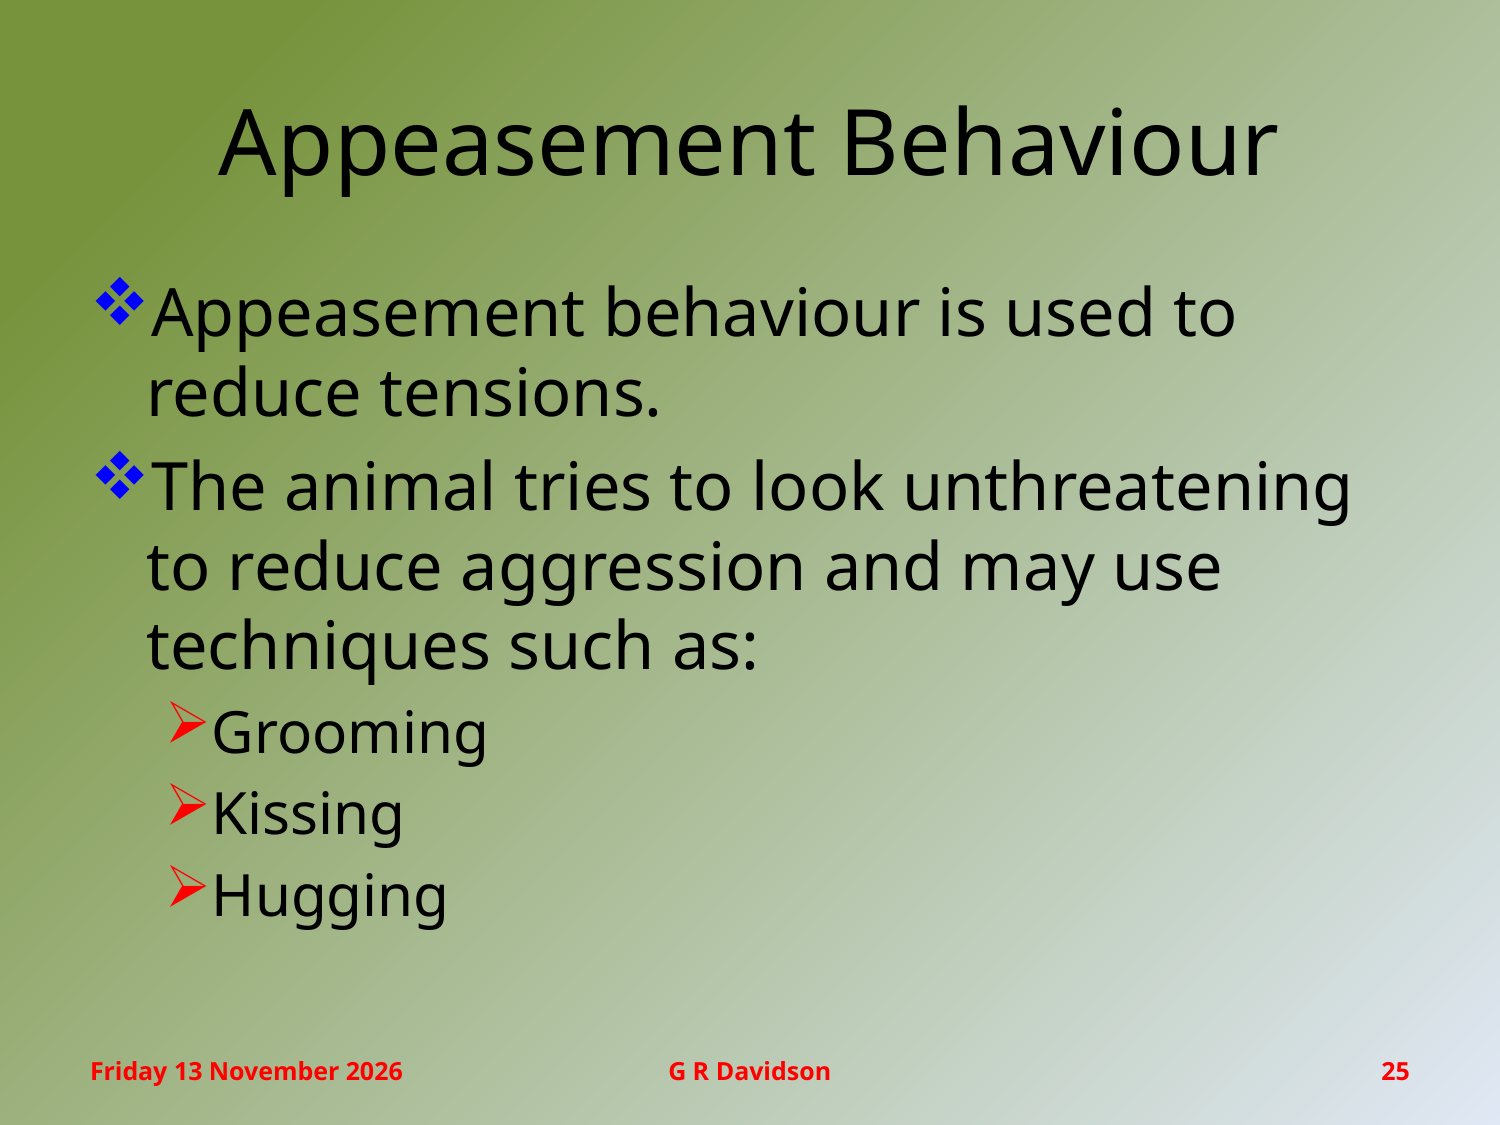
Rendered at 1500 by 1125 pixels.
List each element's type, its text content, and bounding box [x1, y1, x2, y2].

slide_number 25 [1074, 1042, 1425, 1103]
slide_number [75, 1042, 512, 1103]
title Appeasement Behaviour [75, 45, 1425, 233]
footer G R Davidson [512, 1042, 988, 1103]
list Appeasement behaviour is used to reduce tensions. The animal tries to look unthreatening to reduce aggression and may use techniques such as: Grooming Kissing Hugging [75, 262, 1425, 1005]
